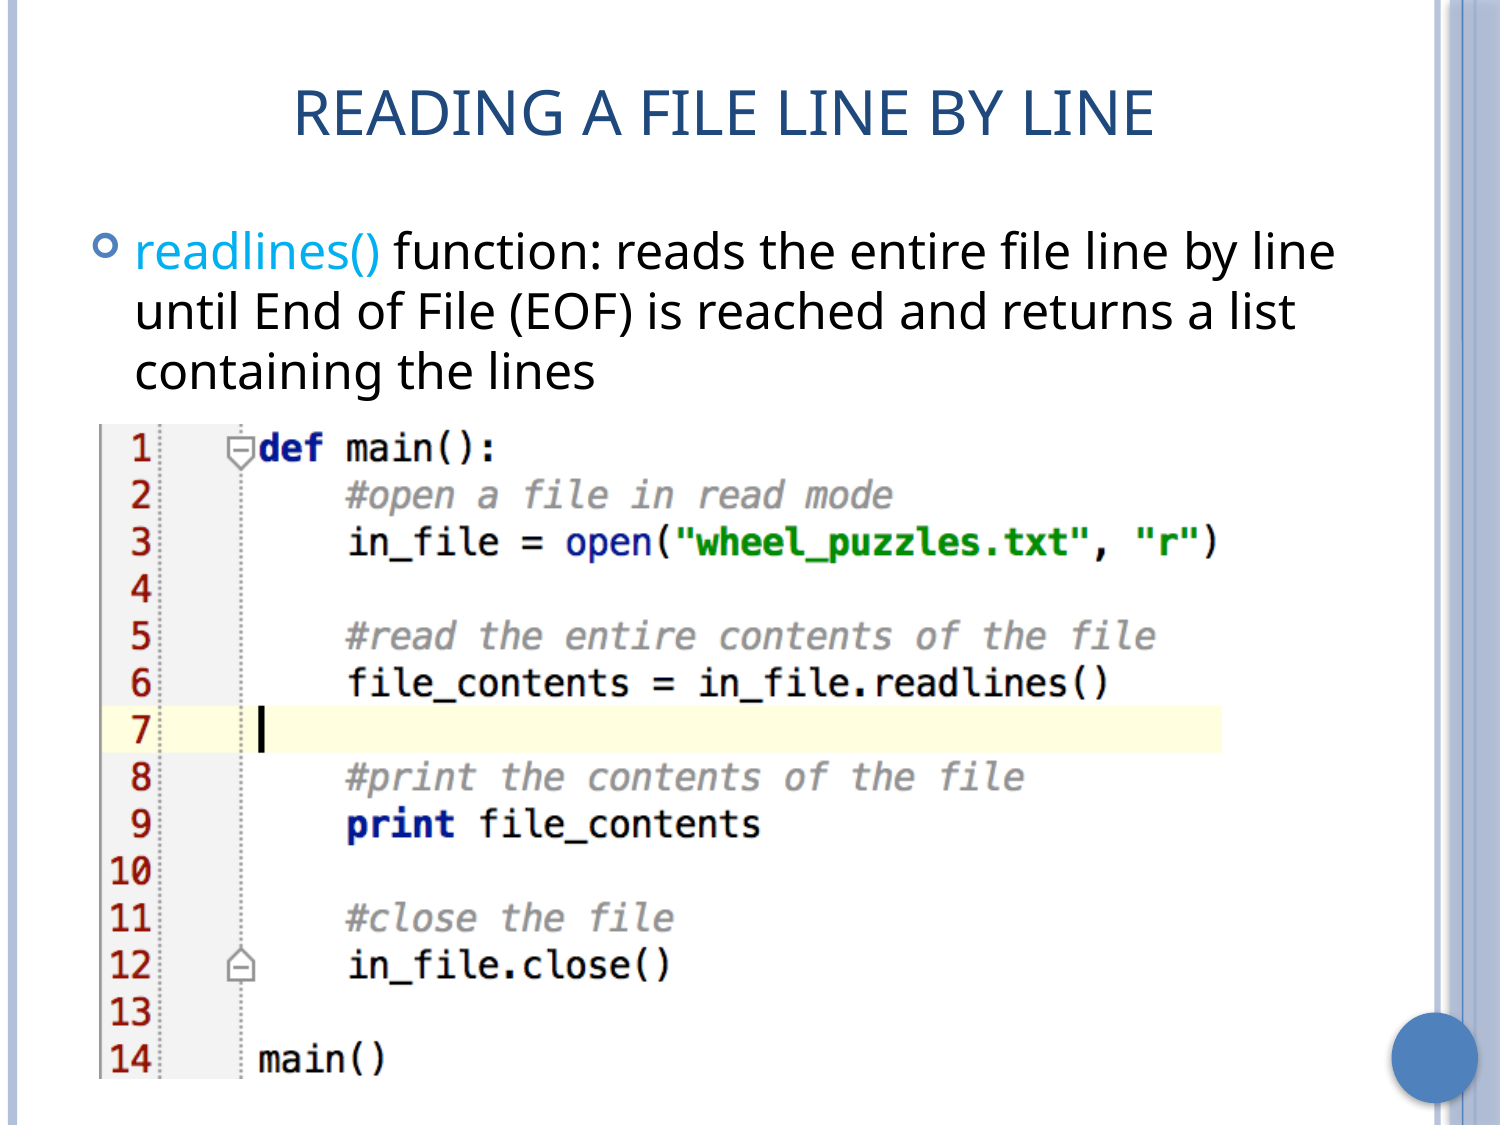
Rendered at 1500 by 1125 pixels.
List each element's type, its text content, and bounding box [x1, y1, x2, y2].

list readlines() function: reads the entire file line by line until End of File (EOF) is reached and returns a list containing the lines [75, 212, 1375, 450]
picture [99, 424, 1223, 1079]
title Reading a File Line by Line [75, 45, 1375, 175]
